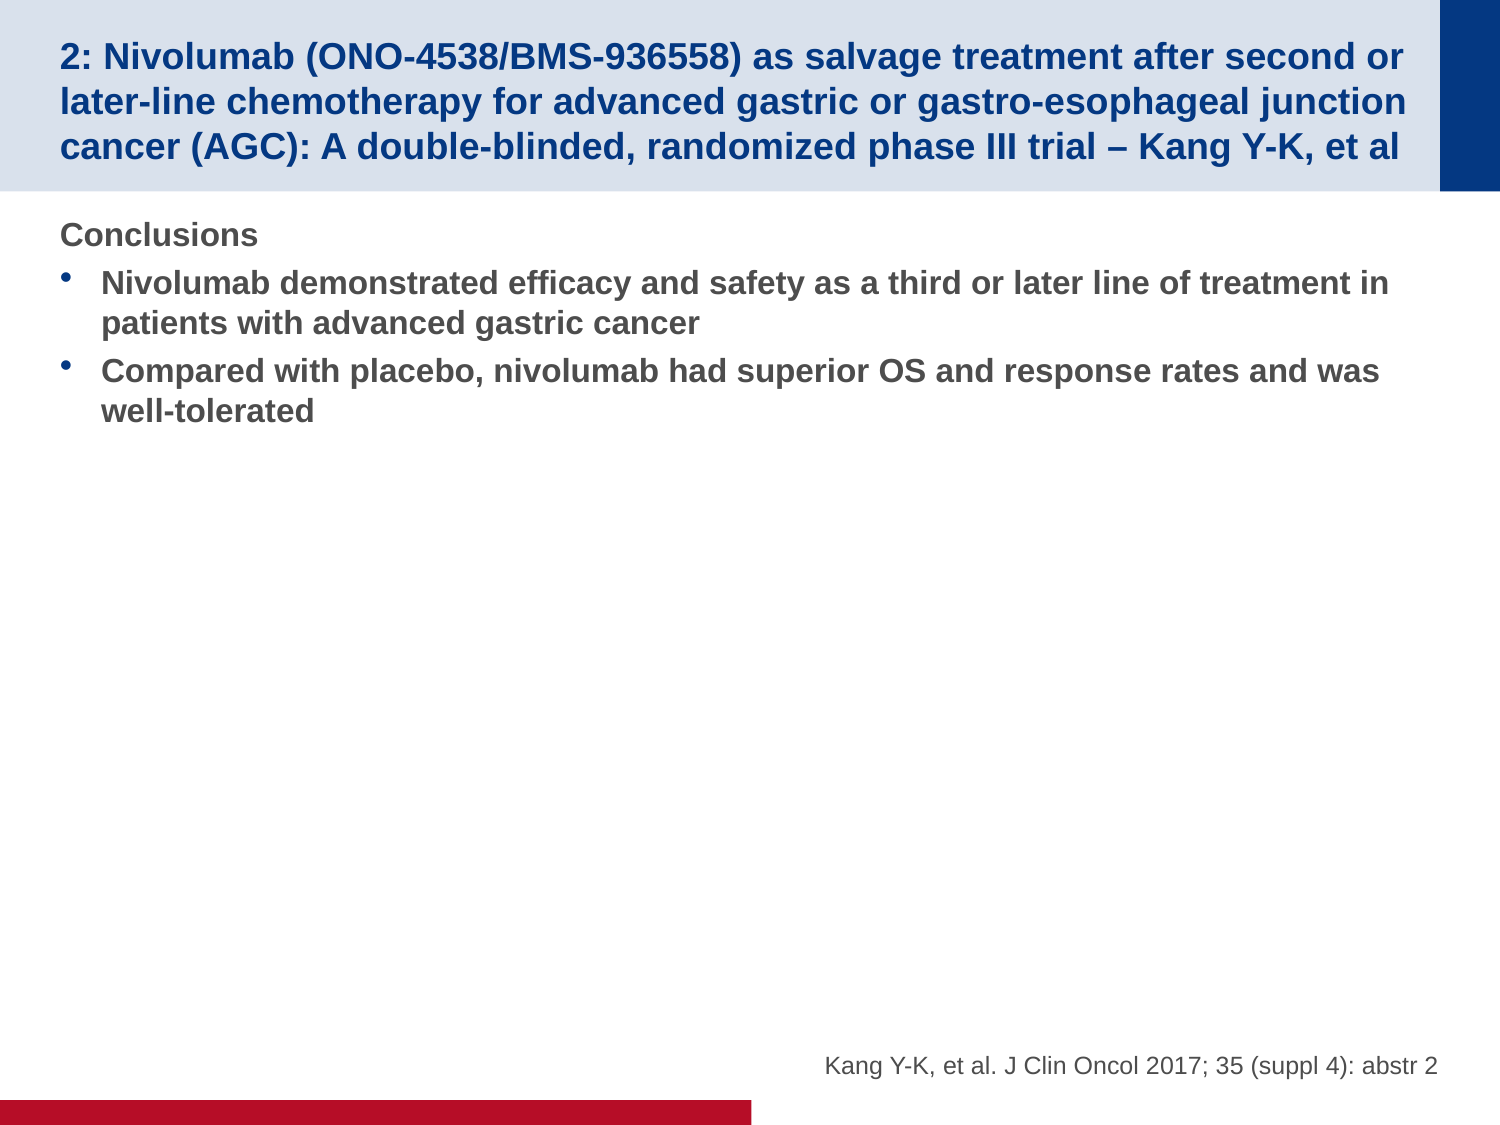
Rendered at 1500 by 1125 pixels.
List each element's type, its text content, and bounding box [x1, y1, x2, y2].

list Kang Y-K, et al. J Clin Oncol 2017; 35 (suppl 4): abstr 2 [762, 999, 1441, 1080]
title 2: Nivolumab (ONO-4538/BMS-936558) as salvage treatment after second or later-line chemotherapy for advanced gastric or gastro-esophageal junction cancer (AGC): A double-blinded, randomized phase III trial – Kang Y-K, et al [59, 29, 1412, 162]
list Conclusions Nivolumab demonstrated efficacy and safety as a third or later line of treatment in patients with advanced gastric cancer Compared with placebo, nivolumab had superior OS and response rates and was well-tolerated [59, 205, 1441, 985]
